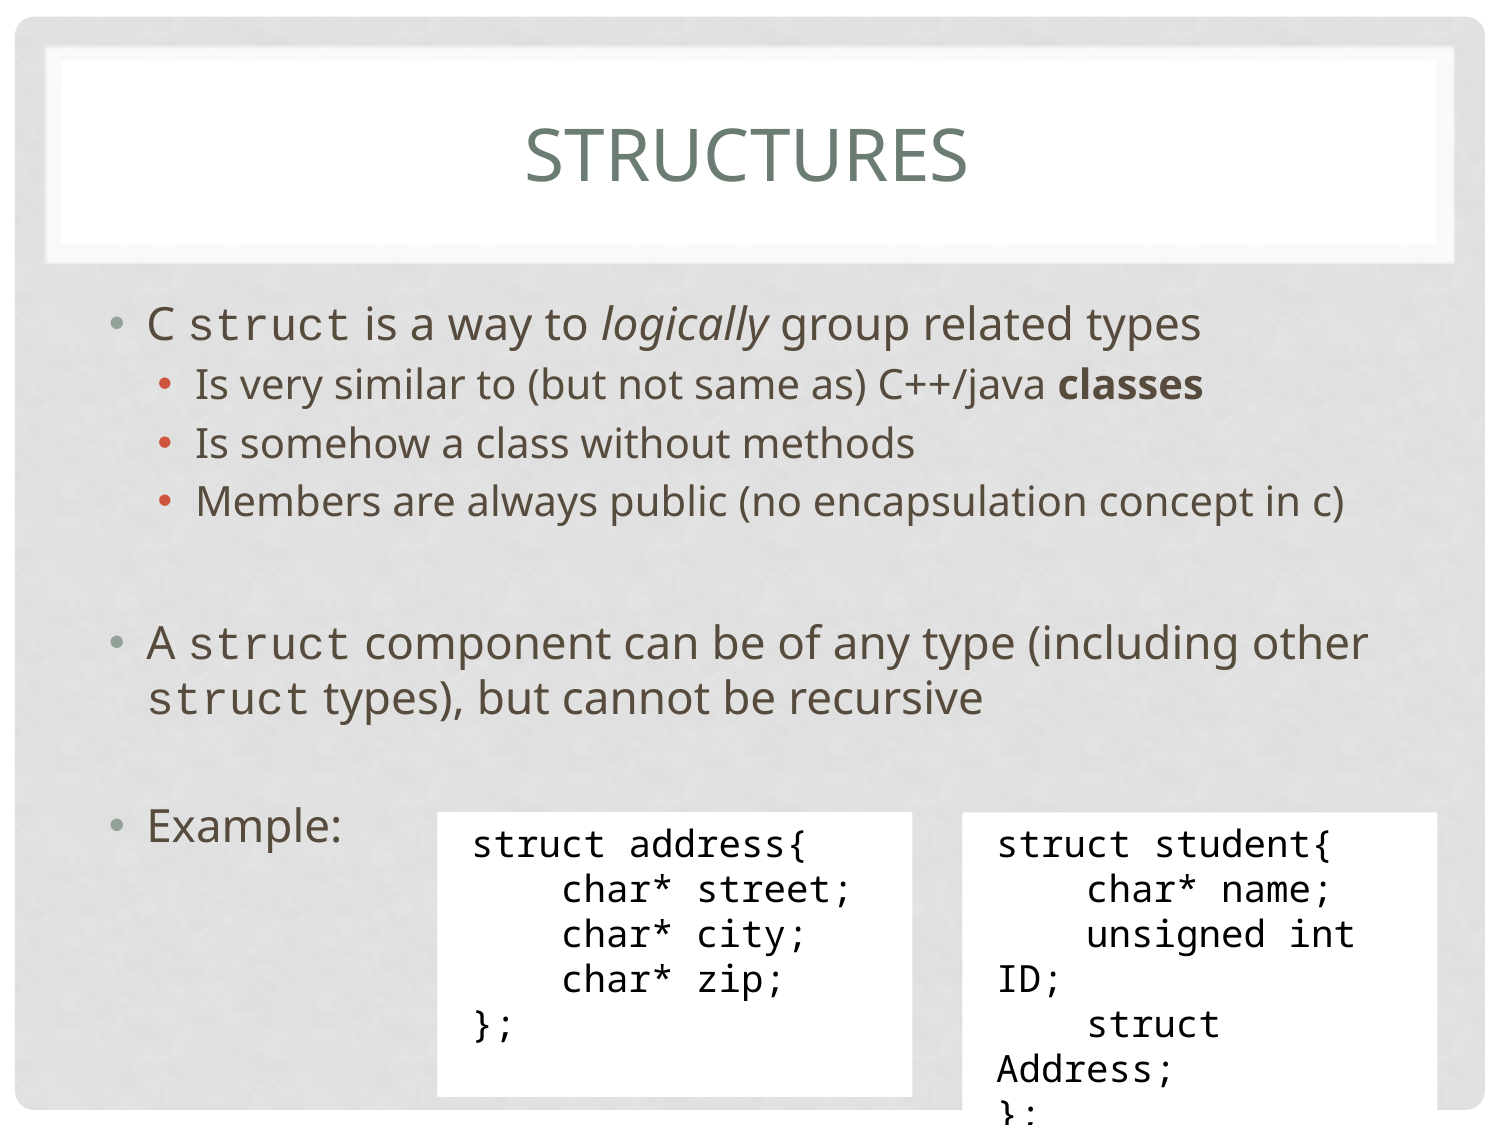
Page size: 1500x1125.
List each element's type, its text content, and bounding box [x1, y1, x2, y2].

list C struct is a way to logically group related types Is very similar to (but not same as) C++/java classes Is somehow a class without methods Members are always public (no encapsulation concept in c) A struct component can be of any type (including other struct types), but cannot be recursive Example: [75, 287, 1425, 1005]
title Structures [69, 66, 1425, 238]
text_box struct student{ char* name; unsigned int ID; struct Address; }; [962, 812, 1438, 1125]
text_box struct address{ char* street; char* city; char* zip; }; [437, 812, 913, 1097]
